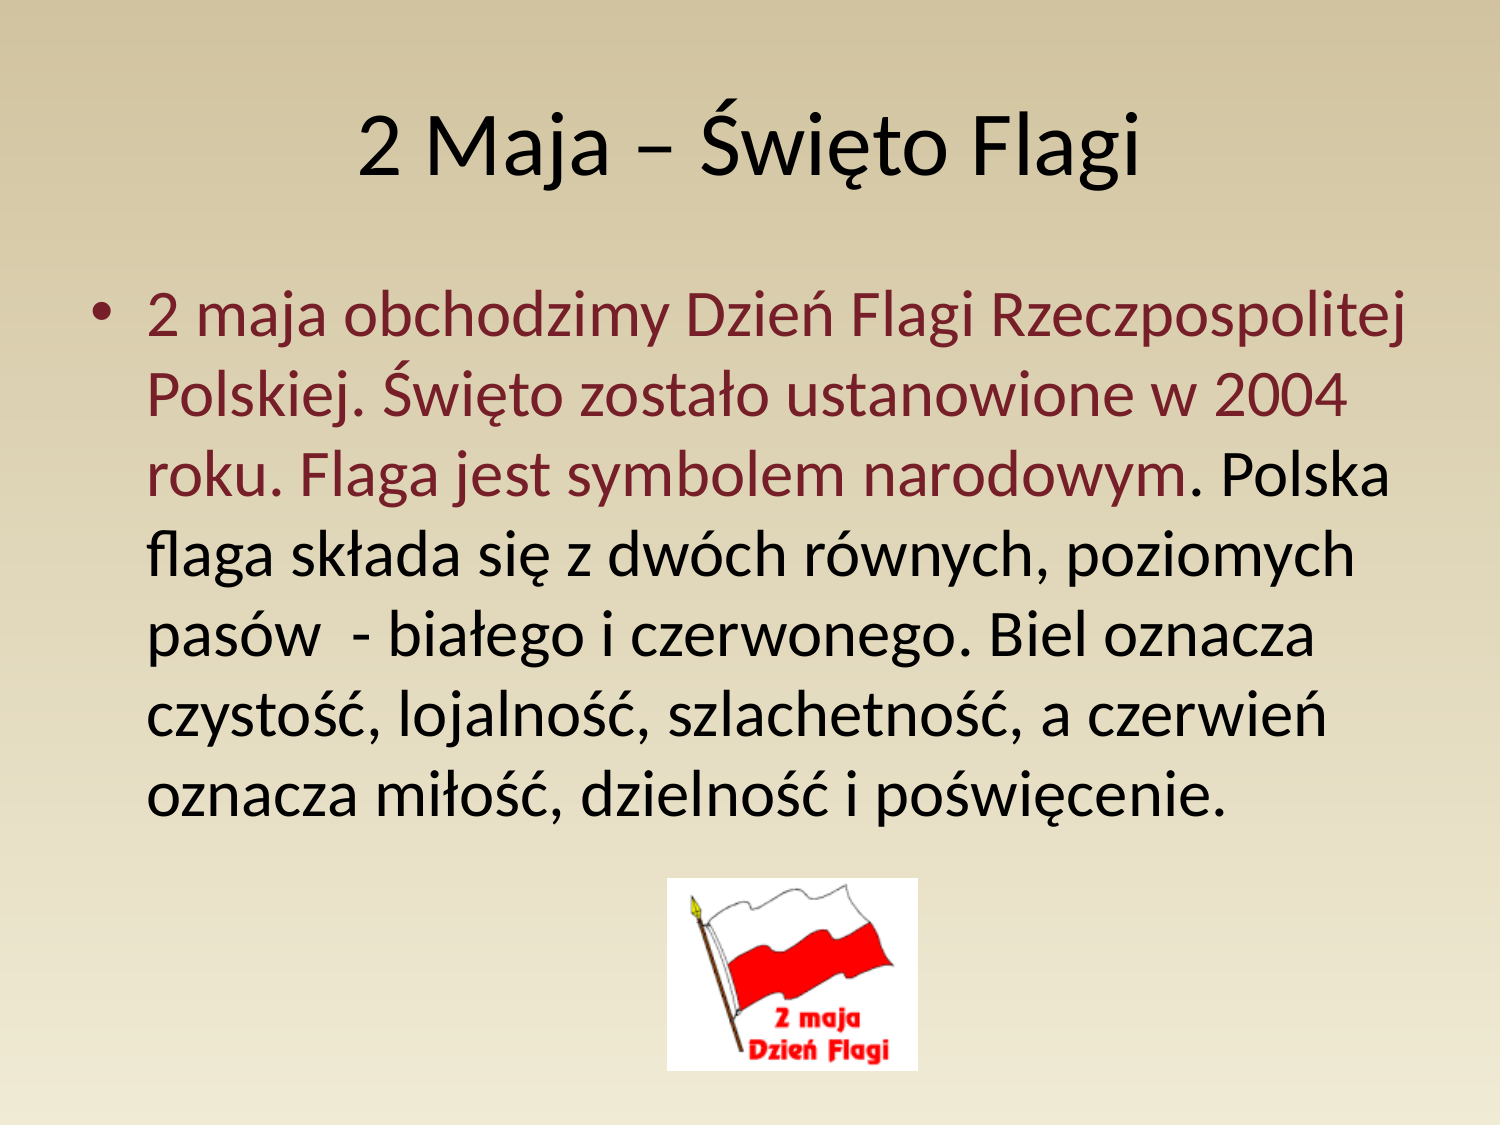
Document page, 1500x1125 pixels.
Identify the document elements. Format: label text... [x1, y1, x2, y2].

title 2 Maja – Święto Flagi [75, 45, 1425, 233]
picture [667, 878, 919, 1072]
list 2 maja obchodzimy Dzień Flagi Rzeczpospolitej Polskiej. Święto zostało ustanowione w 2004 roku. Flaga jest symbolem narodowym. Polska flaga składa się z dwóch równych, poziomych pasów - białego i czerwonego. Biel oznacza czystość, lojalność, szlachetność, a czerwień oznacza miłość, dzielność i poświęcenie. [75, 262, 1425, 1005]
